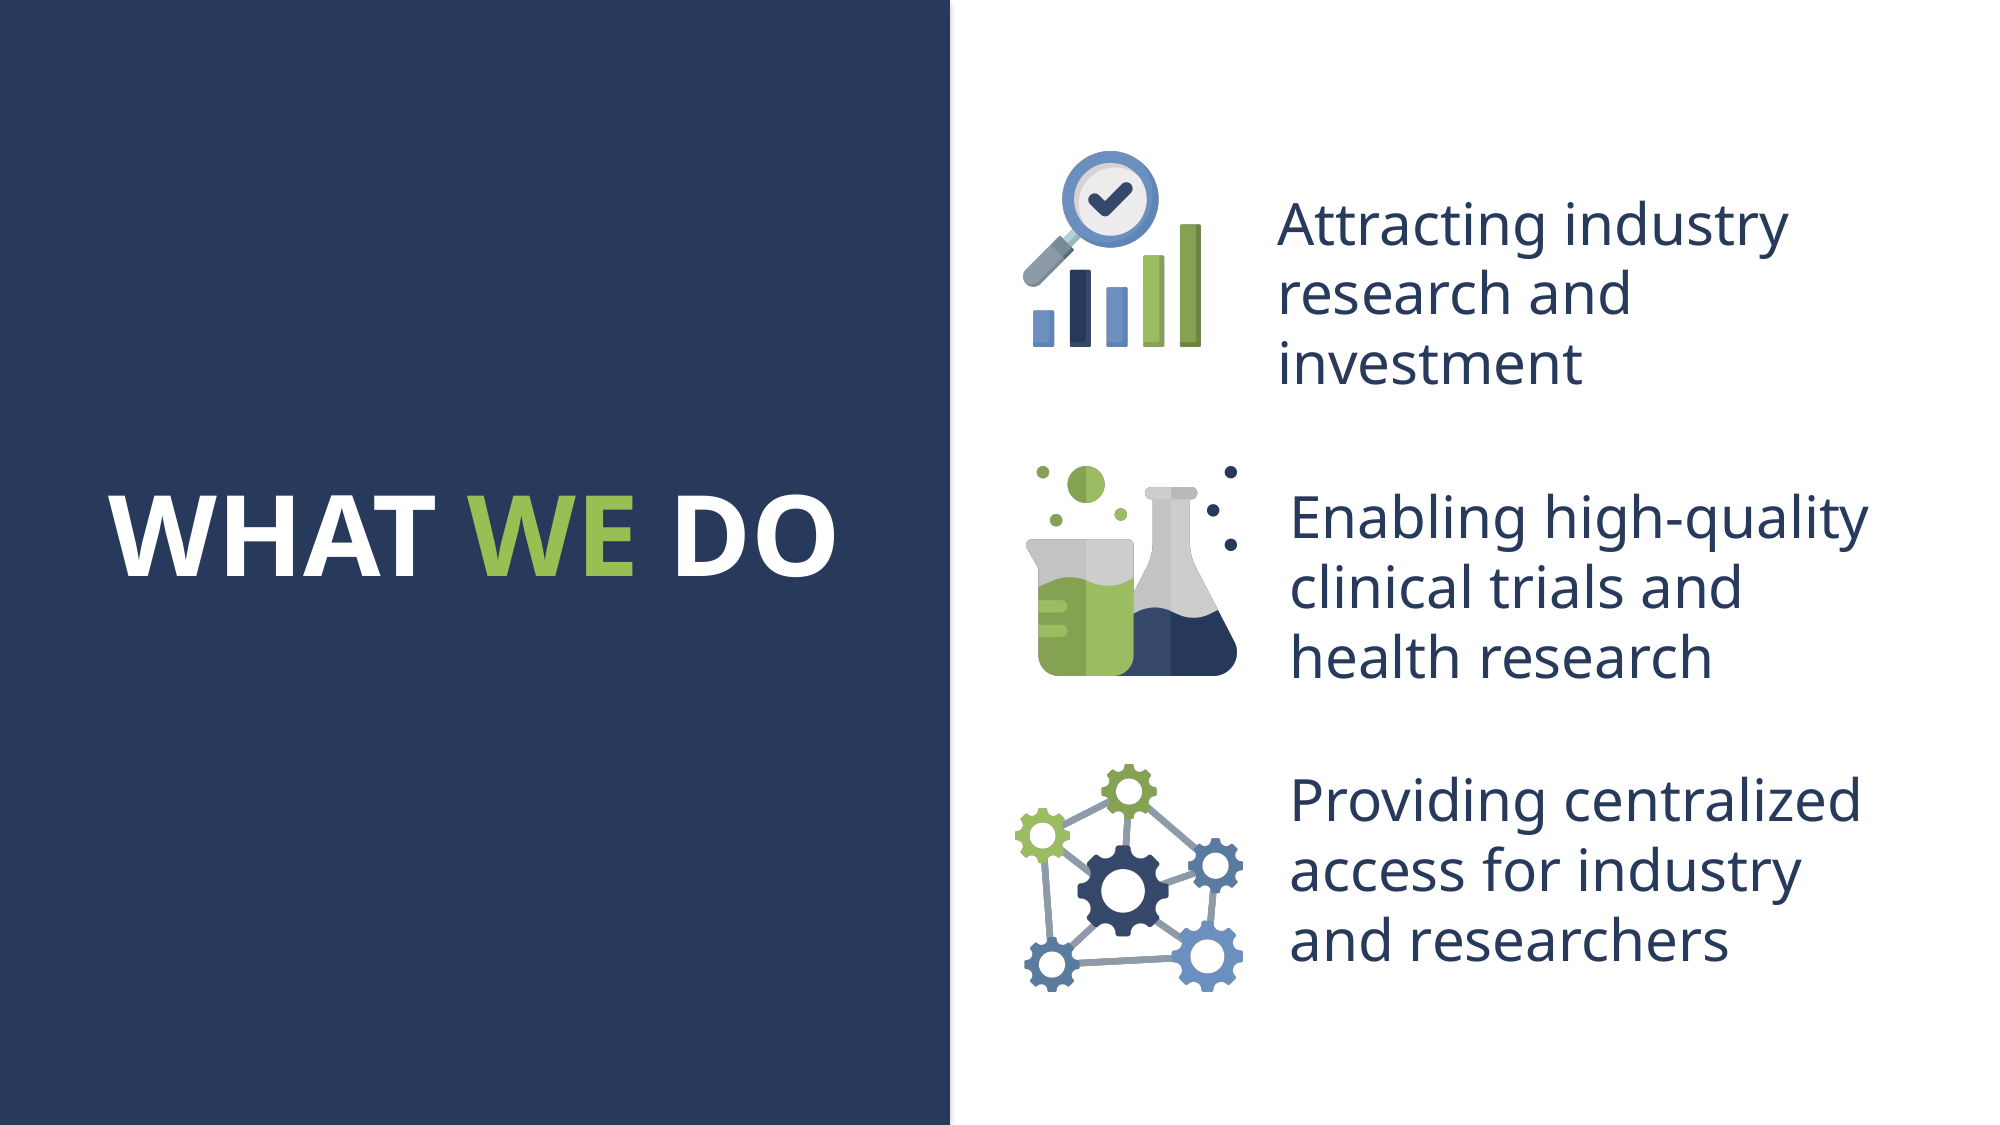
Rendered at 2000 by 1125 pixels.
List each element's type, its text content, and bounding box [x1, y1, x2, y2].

title WHAT WE DO [83, 437, 867, 626]
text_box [1026, 466, 1915, 701]
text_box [1023, 151, 1915, 347]
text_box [1015, 755, 1915, 992]
text_box [0, 0, 951, 1125]
